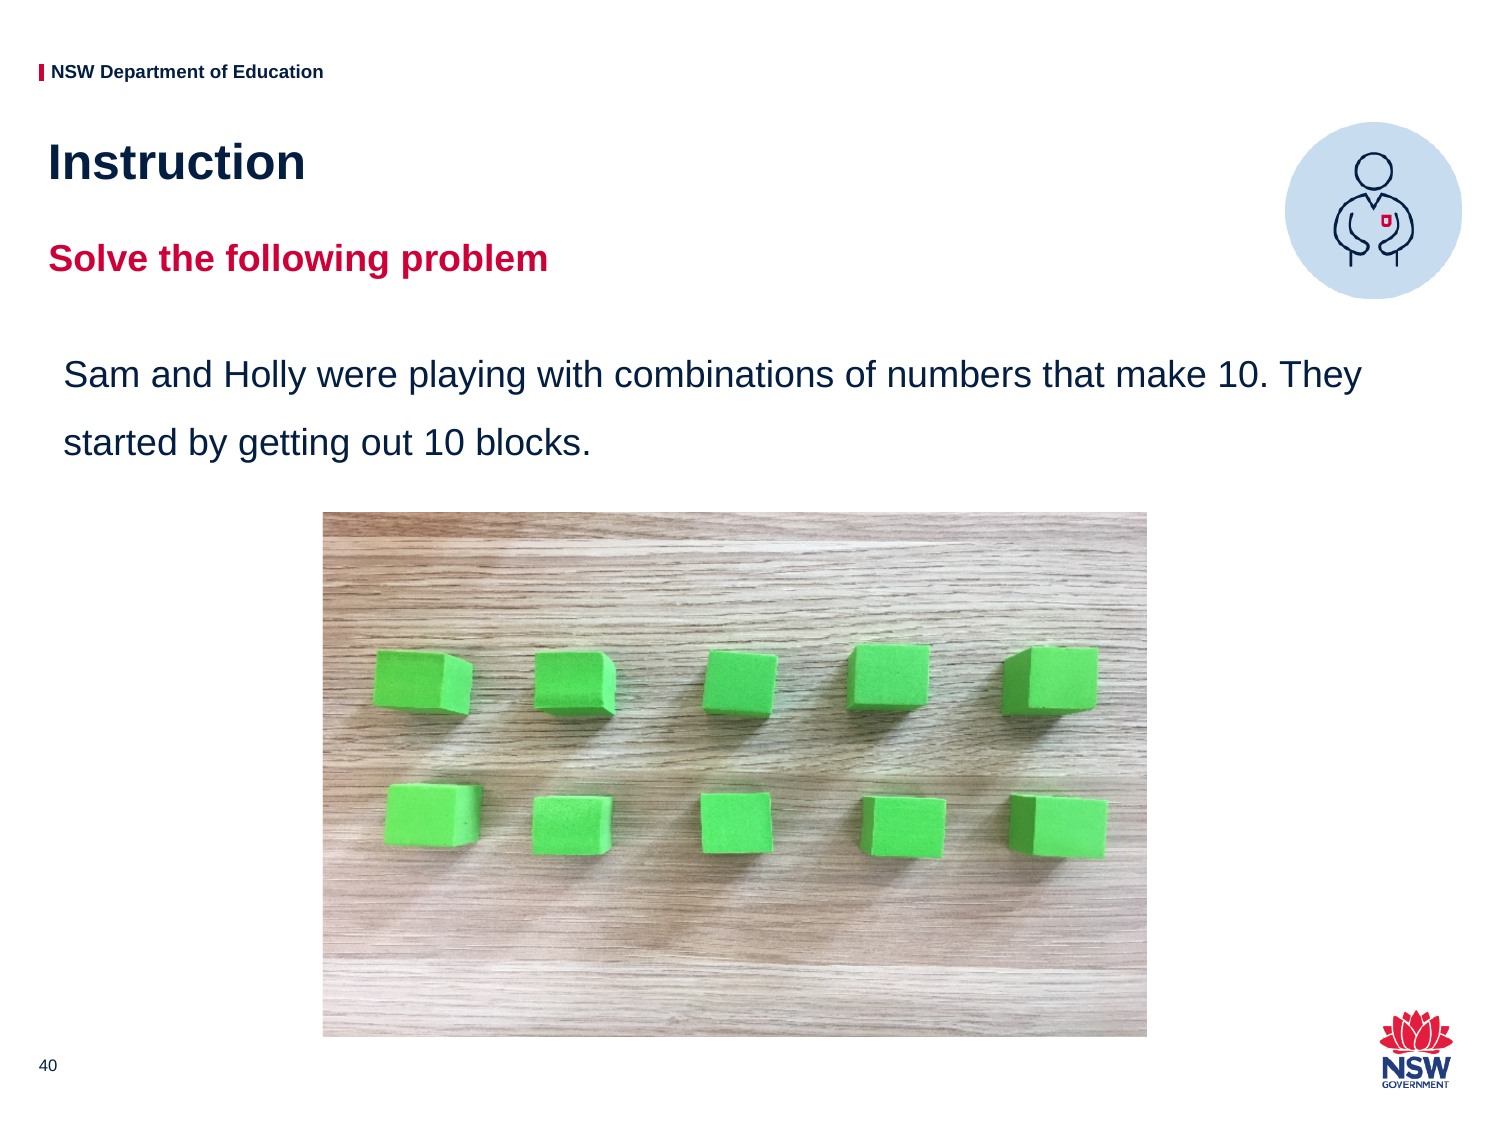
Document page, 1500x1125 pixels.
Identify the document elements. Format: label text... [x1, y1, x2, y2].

picture [1375, 1016, 1457, 1093]
picture [1285, 122, 1462, 299]
list Sam and Holly were playing with combinations of numbers that make 10. They started by getting out 10 blocks. [48, 320, 1464, 1016]
footer 40 [38, 1015, 82, 1076]
list Solve the following problem [48, 204, 1285, 274]
picture [323, 362, 1146, 1125]
title Instruction [47, 122, 1285, 205]
